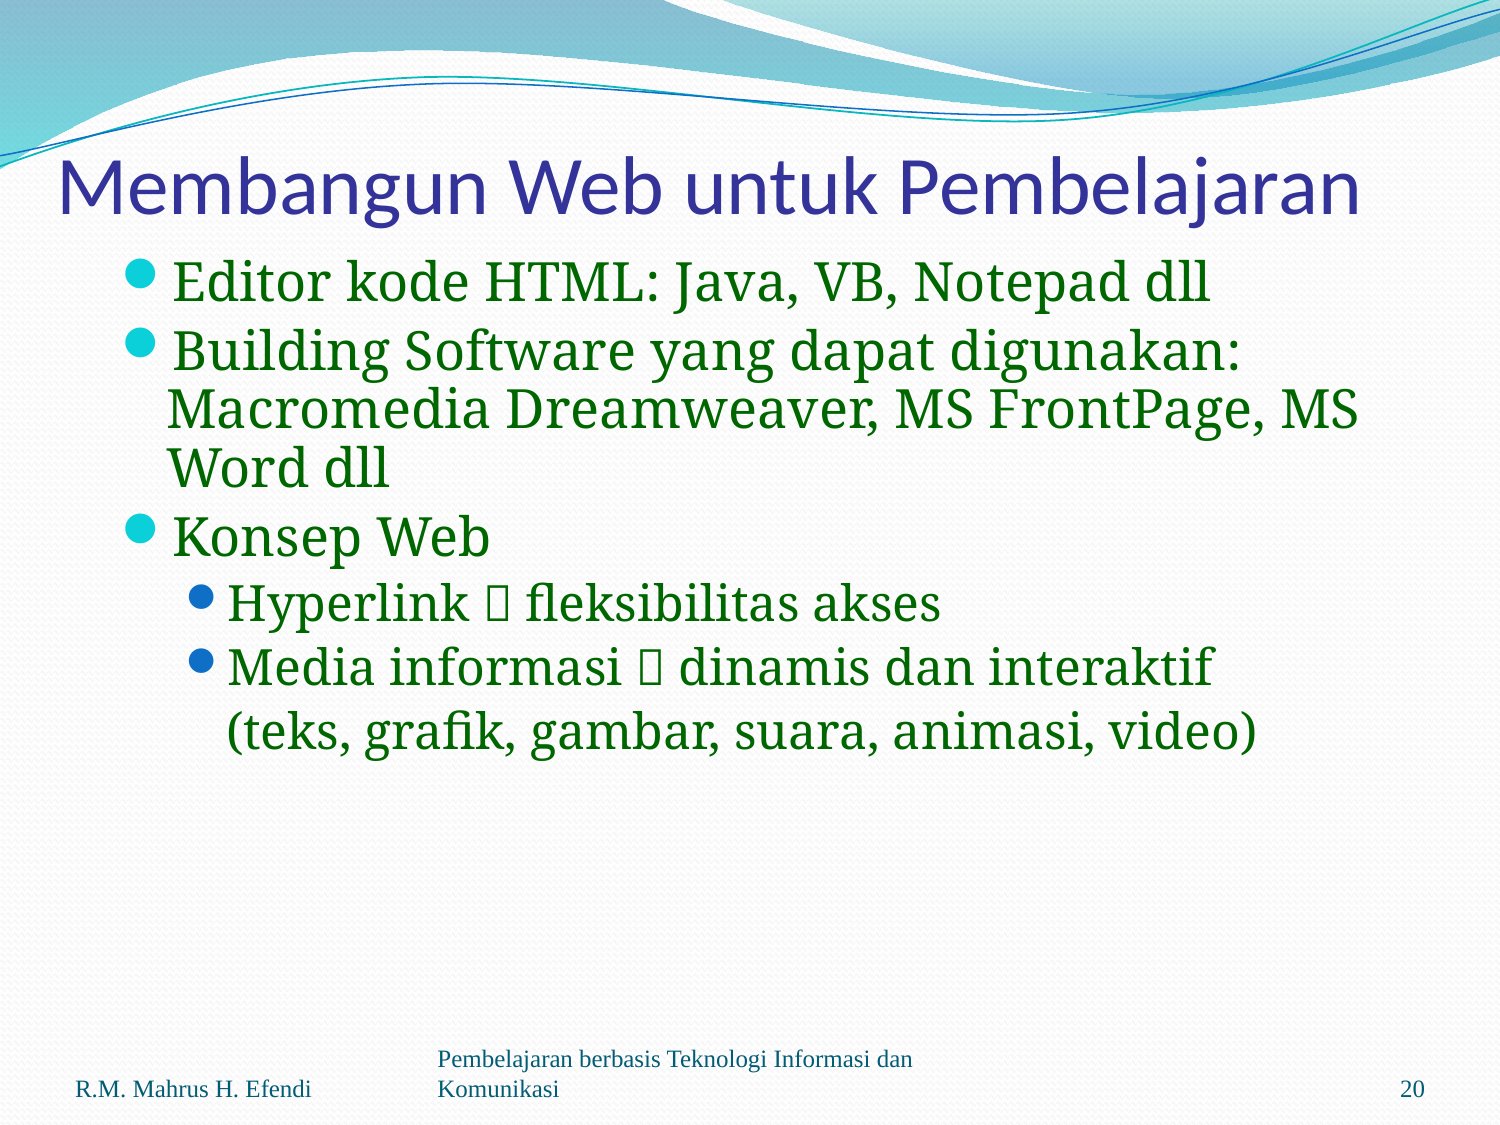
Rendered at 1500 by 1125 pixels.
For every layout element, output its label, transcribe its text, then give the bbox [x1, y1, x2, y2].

footer Pembelajaran berbasis Teknologi Informasi dan Komunikasi [437, 1042, 988, 1103]
list Editor kode HTML: Java, VB, Notepad dll Building Software yang dapat digunakan: Macromedia Dreamweaver, MS FrontPage, MS Word dll Konsep Web Hyperlink  fleksibilitas akses Media informasi  dinamis dan interaktif (teks, grafik, gambar, suara, animasi, video) [106, 246, 1382, 922]
slide_number 20 [1299, 1042, 1425, 1103]
slide_number R.M. Mahrus H. Efendi [75, 1042, 425, 1103]
title Membangun Web untuk Pembelajaran [56, 43, 1444, 232]
